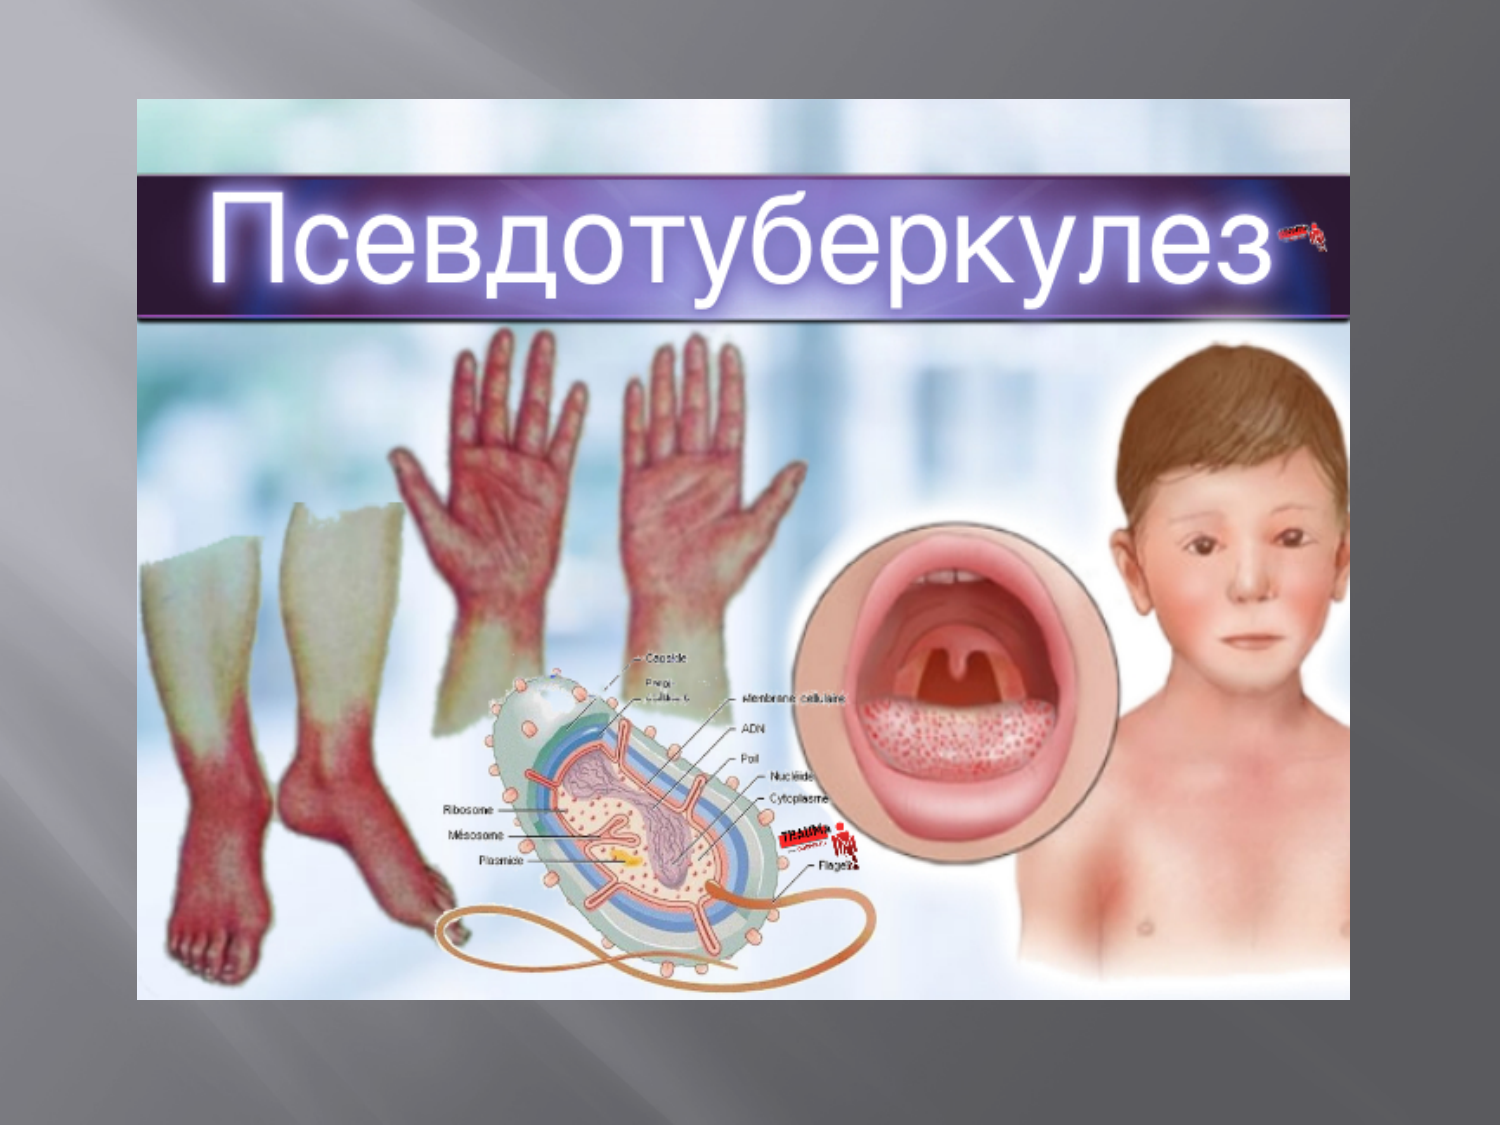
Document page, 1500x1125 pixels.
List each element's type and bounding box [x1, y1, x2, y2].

picture [137, 99, 1351, 1001]
